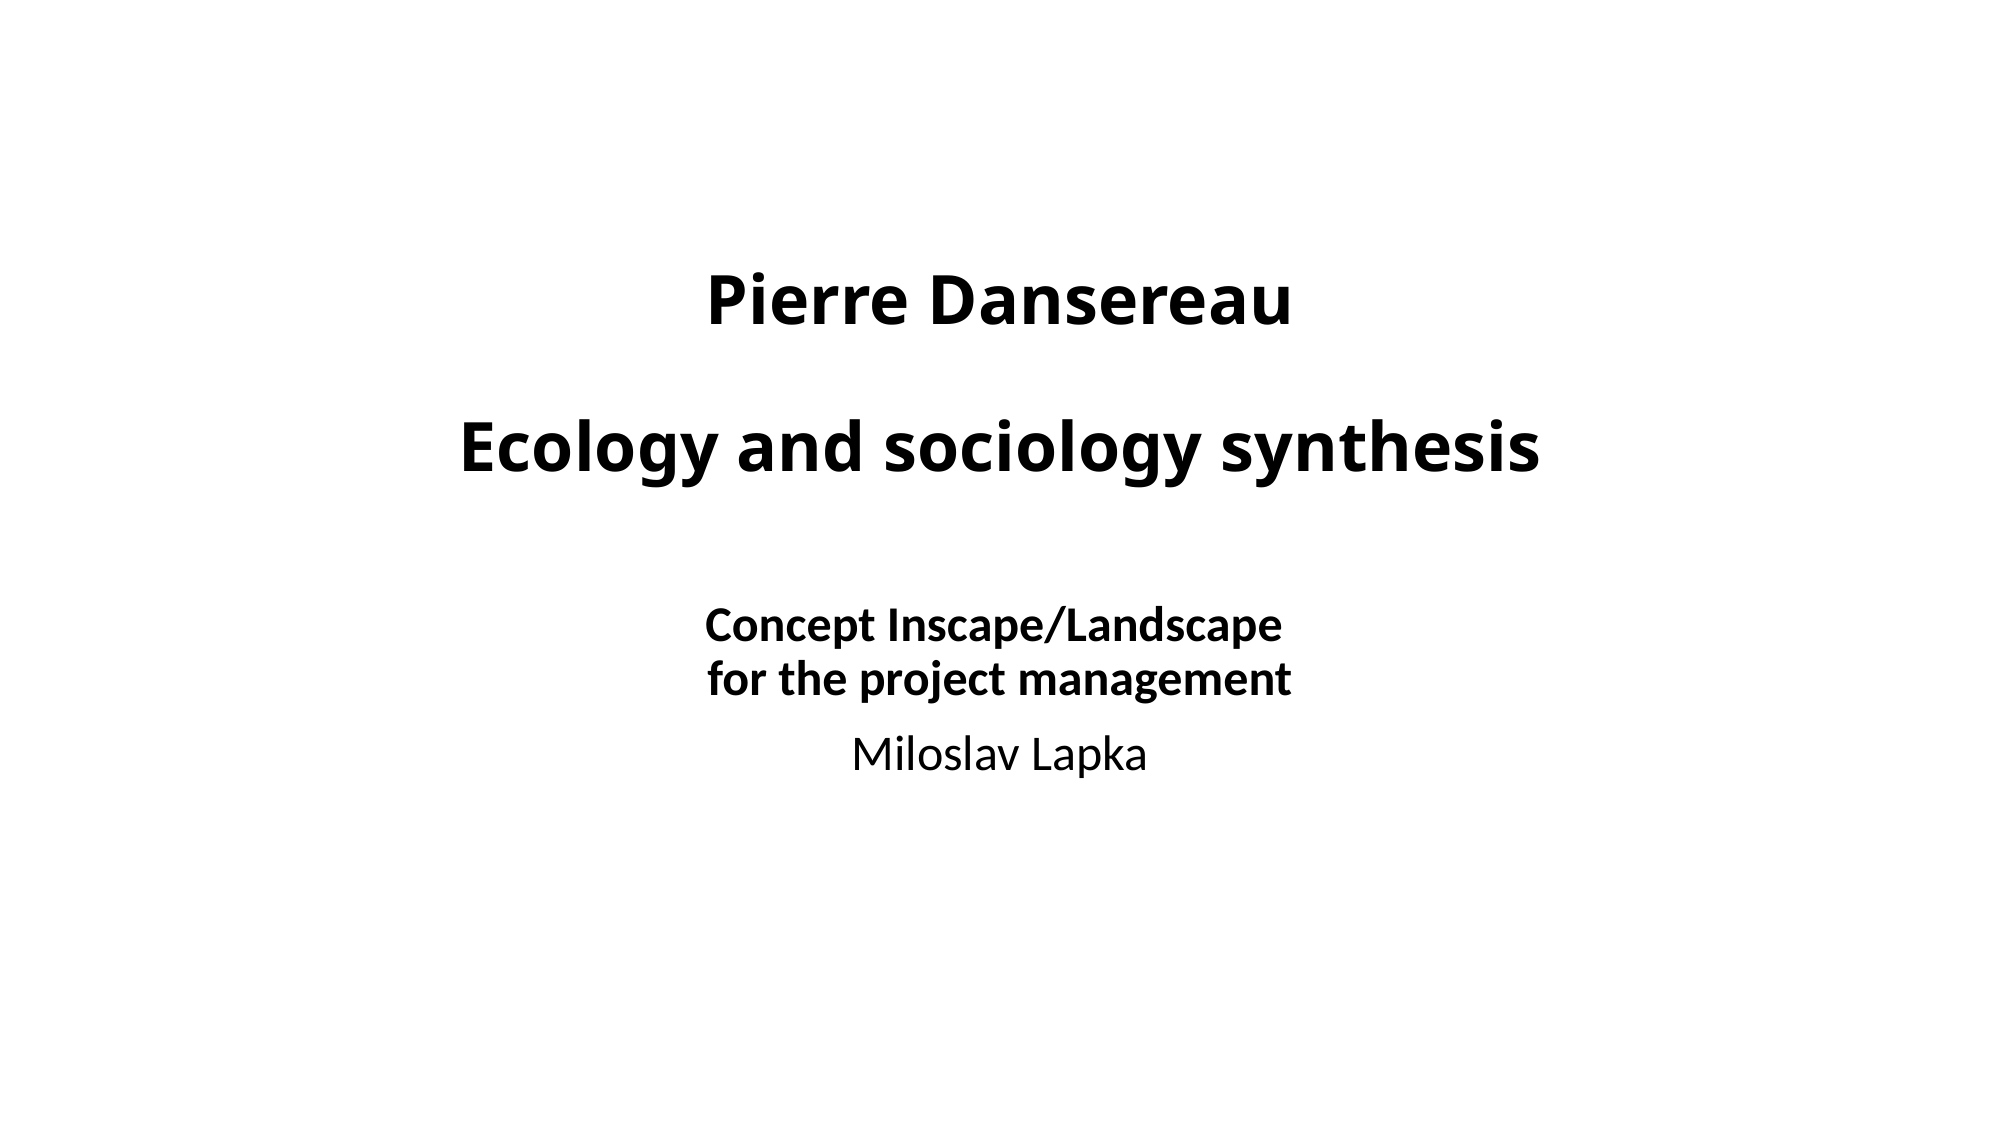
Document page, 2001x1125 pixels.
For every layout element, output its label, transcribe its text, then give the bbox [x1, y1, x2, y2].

title Pierre Dansereau Ecology and sociology synthesis [249, 184, 1750, 576]
subtitle Concept Inscape/Landscape for the project management Miloslav Lapka [249, 590, 1750, 863]
